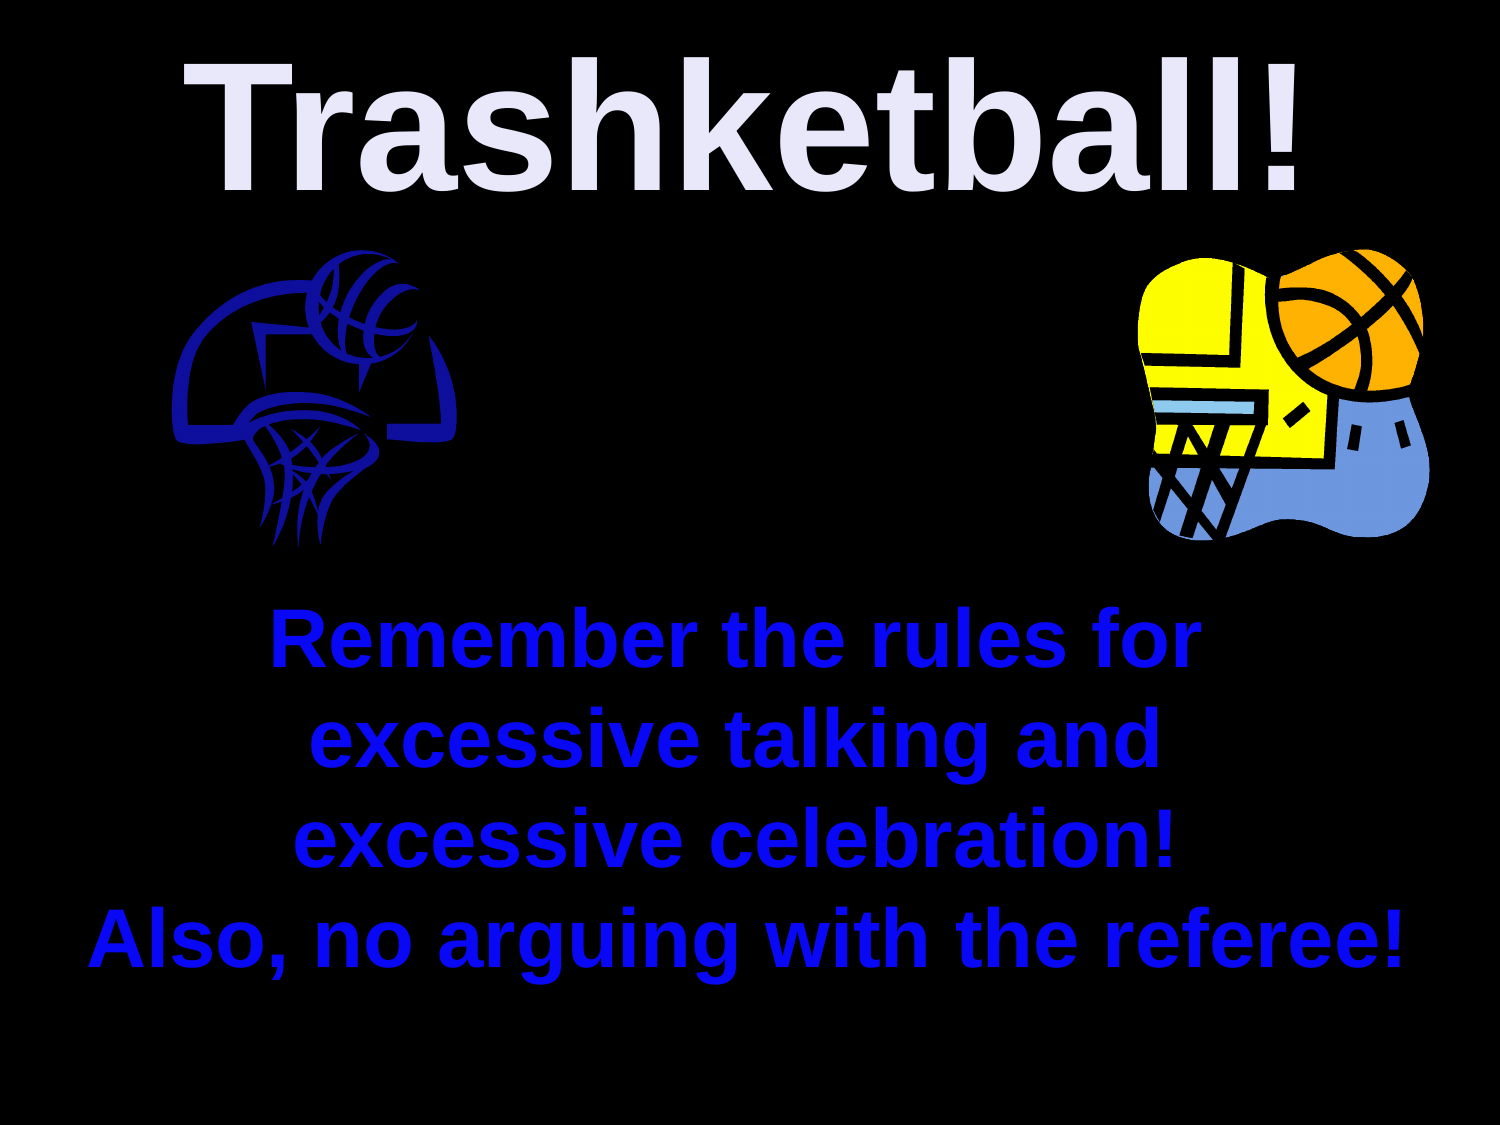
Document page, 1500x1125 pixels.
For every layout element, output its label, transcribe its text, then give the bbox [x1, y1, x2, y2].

text_box Trashketball! [62, 0, 1433, 405]
picture [167, 244, 462, 549]
text_box Remember the rules for excessive talking and excessive celebration! Also, no arguing with the referee! [9, 577, 1486, 1074]
picture [1137, 249, 1432, 543]
